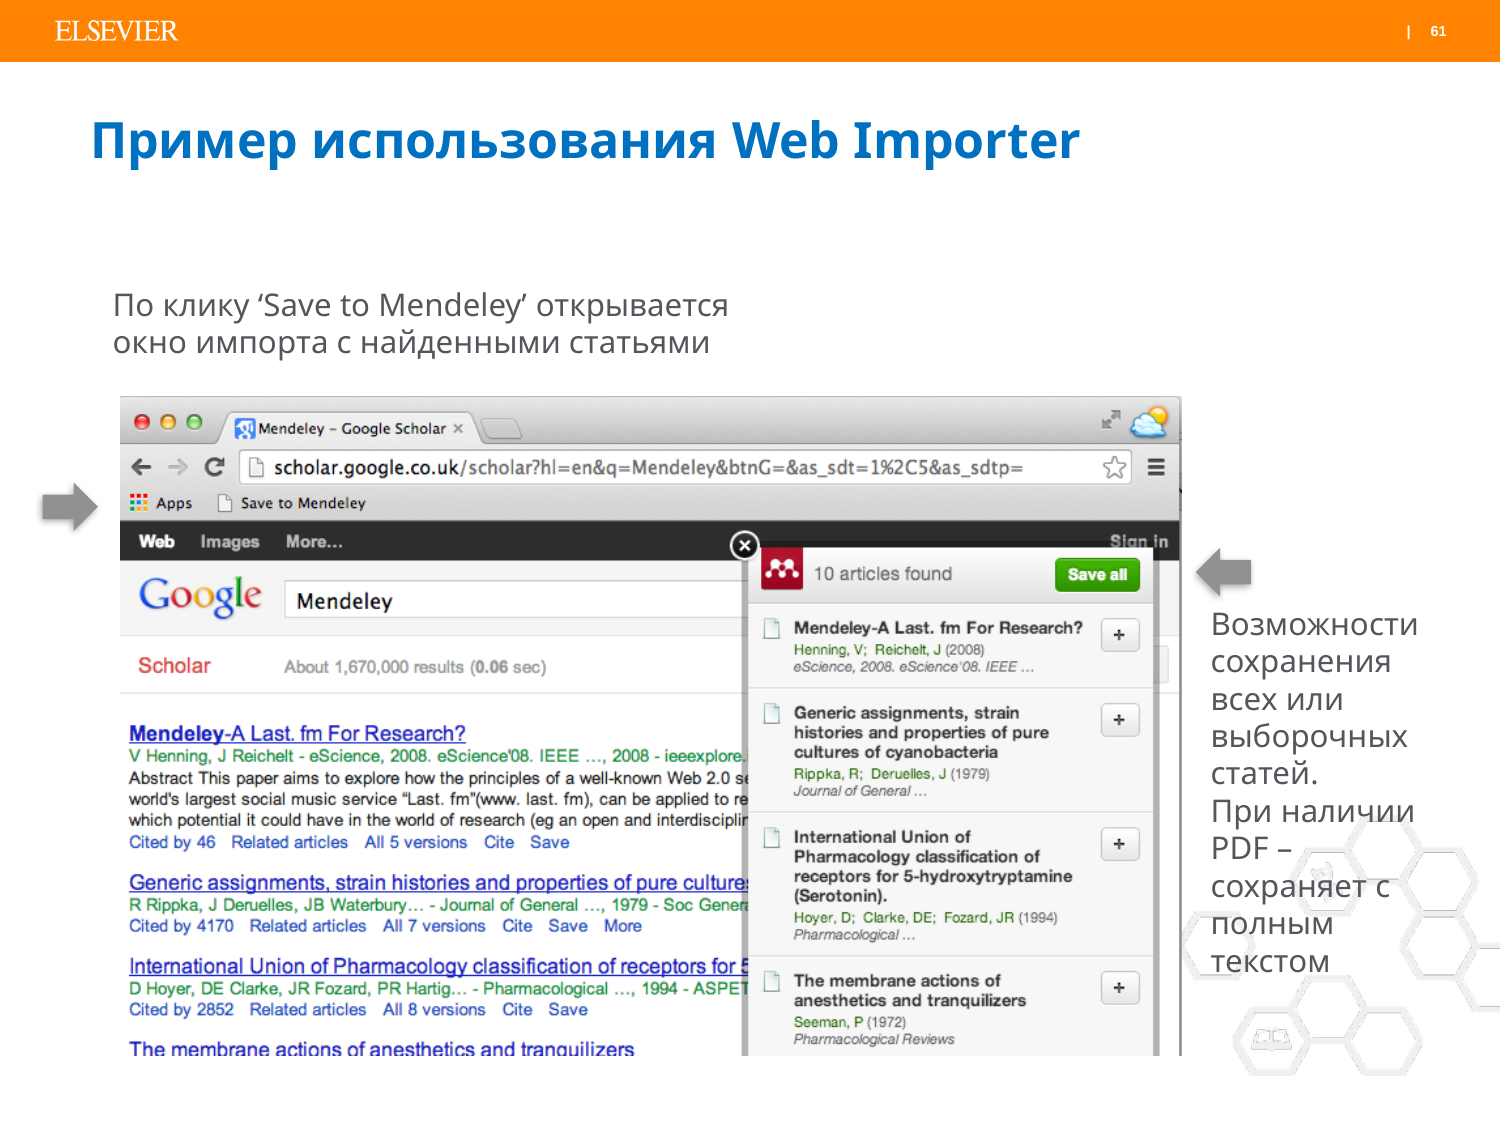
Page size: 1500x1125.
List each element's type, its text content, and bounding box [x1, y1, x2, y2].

text_box По клику ‘Save to Mendeley’ открывается окно импорта с найденными статьями [97, 277, 750, 368]
text_box [41, 481, 99, 532]
text_box [1195, 546, 1252, 598]
text_box Возможности сохранения всех или выборочных статей. При наличии PDF – сохраняет с полным текстом [1195, 596, 1463, 986]
picture [0, 0, 1500, 62]
picture [119, 396, 1500, 1076]
title Пример использования Web Importer [75, 45, 1425, 233]
